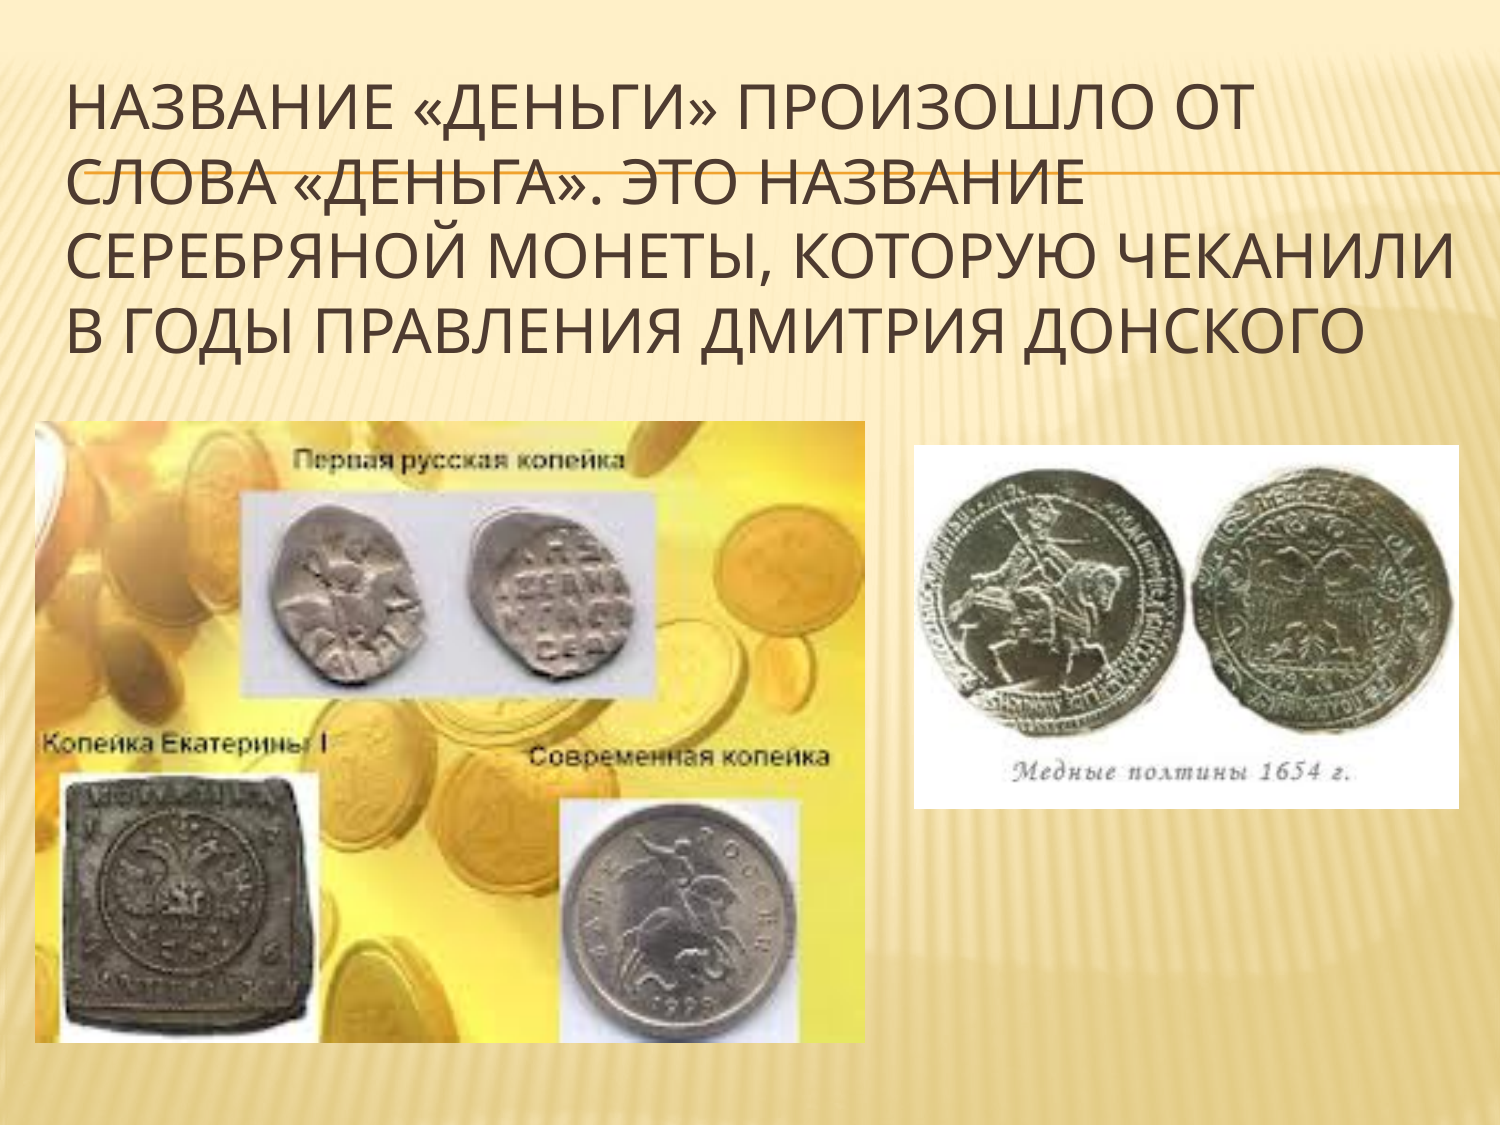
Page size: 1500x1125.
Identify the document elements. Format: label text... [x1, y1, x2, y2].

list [34, 421, 865, 1044]
picture [913, 444, 1460, 809]
title Название «деньги» произошло от слова «деньга». Это название серебряной монеты, которую чеканили в годы правления Дмитрия Донского [50, 46, 1475, 387]
